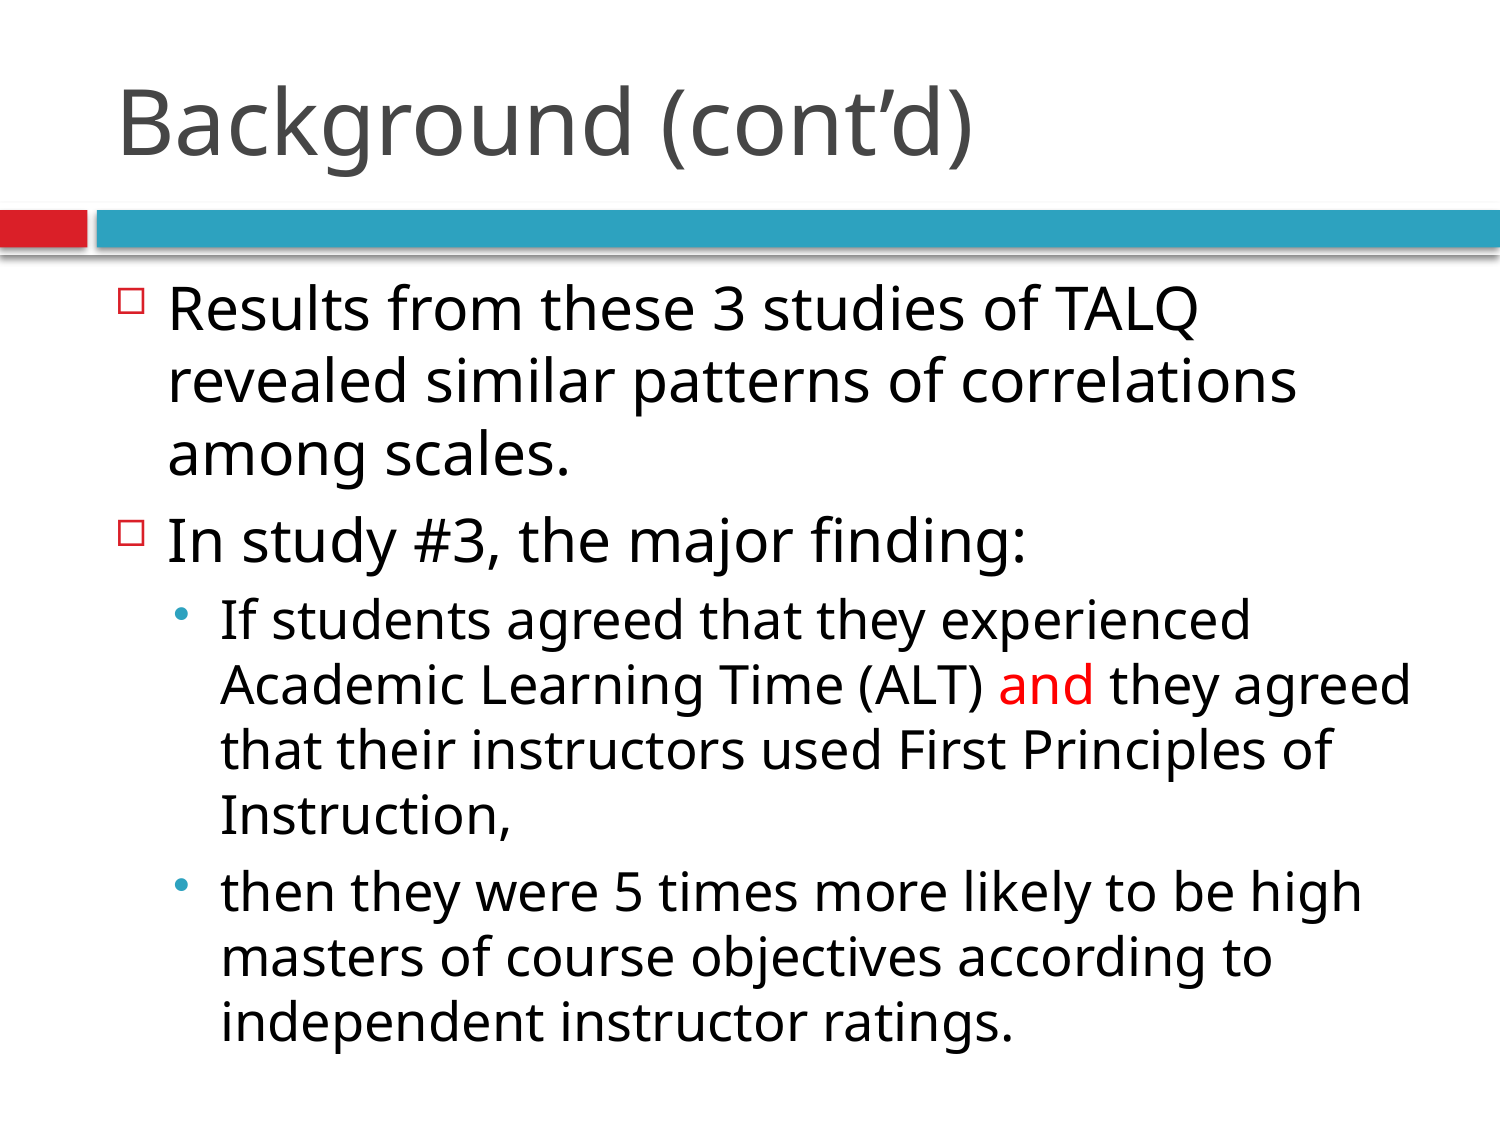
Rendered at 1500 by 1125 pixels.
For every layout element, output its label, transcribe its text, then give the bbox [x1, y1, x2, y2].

title Background (cont’d) [100, 37, 1438, 200]
list Results from these 3 studies of TALQ revealed similar patterns of correlations among scales. In study #3, the major finding: If students agreed that they experienced Academic Learning Time (ALT) and they agreed that their instructors used First Principles of Instruction, then they were 5 times more likely to be high masters of course objectives according to independent instructor ratings. [100, 262, 1438, 1000]
